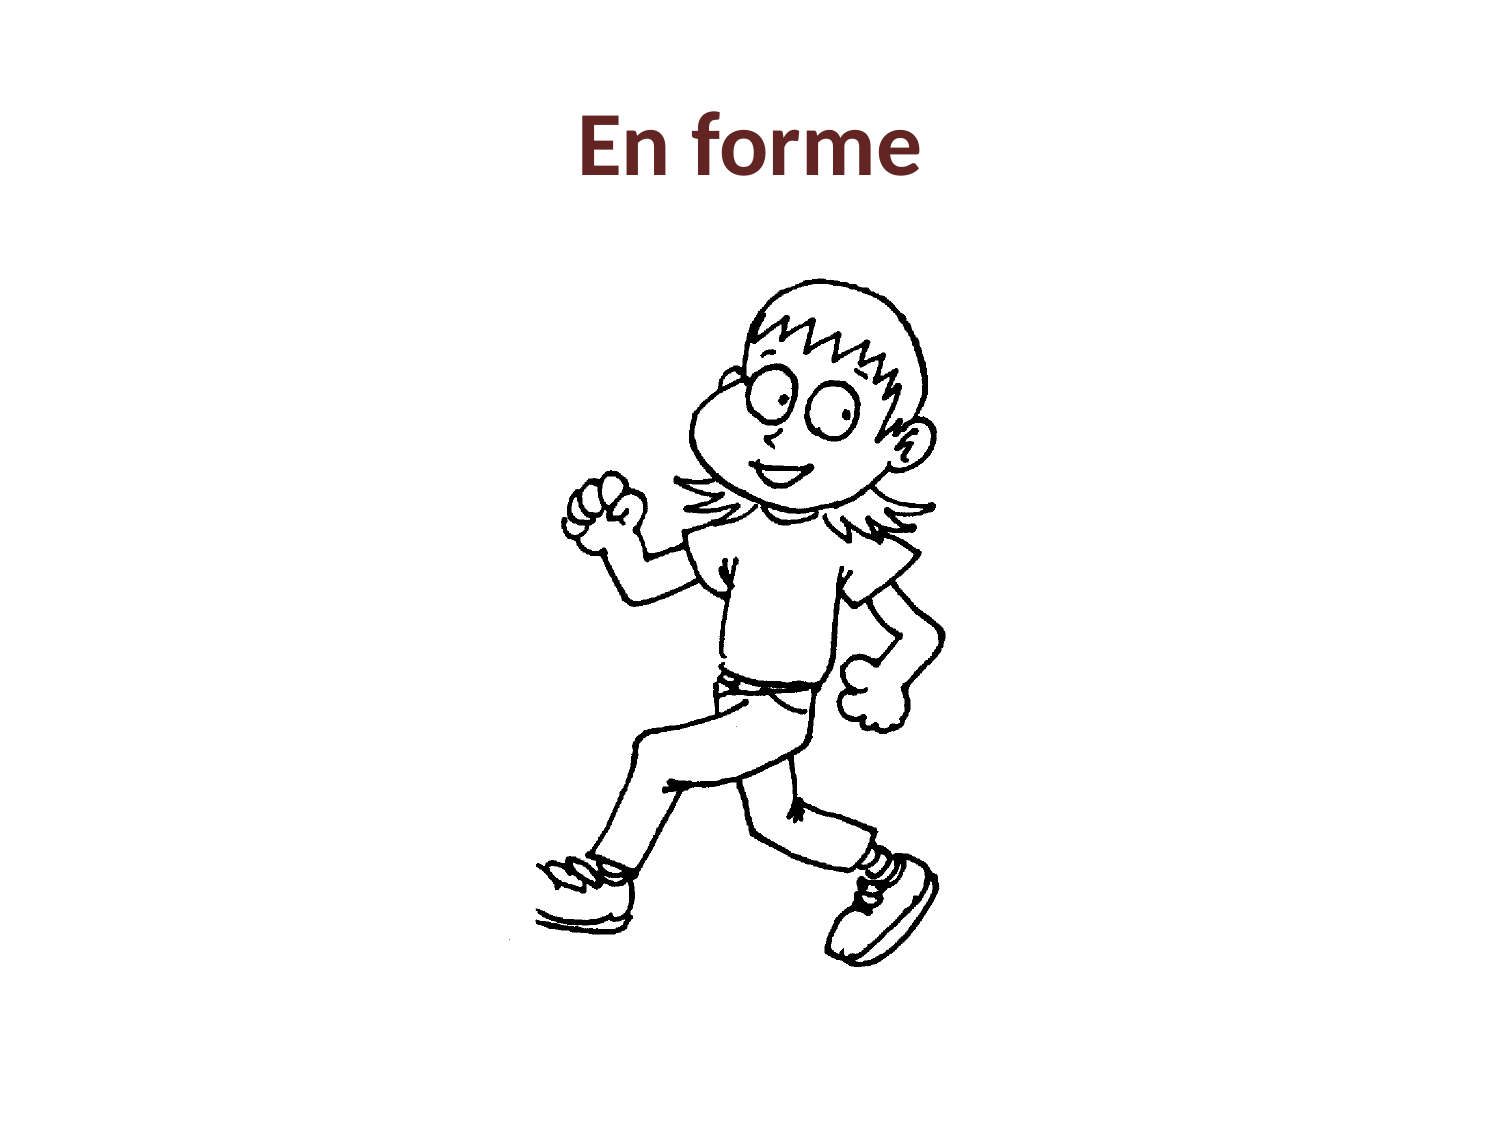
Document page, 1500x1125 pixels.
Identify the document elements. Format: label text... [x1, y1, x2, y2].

title En forme [75, 45, 1425, 233]
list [508, 262, 992, 1006]
